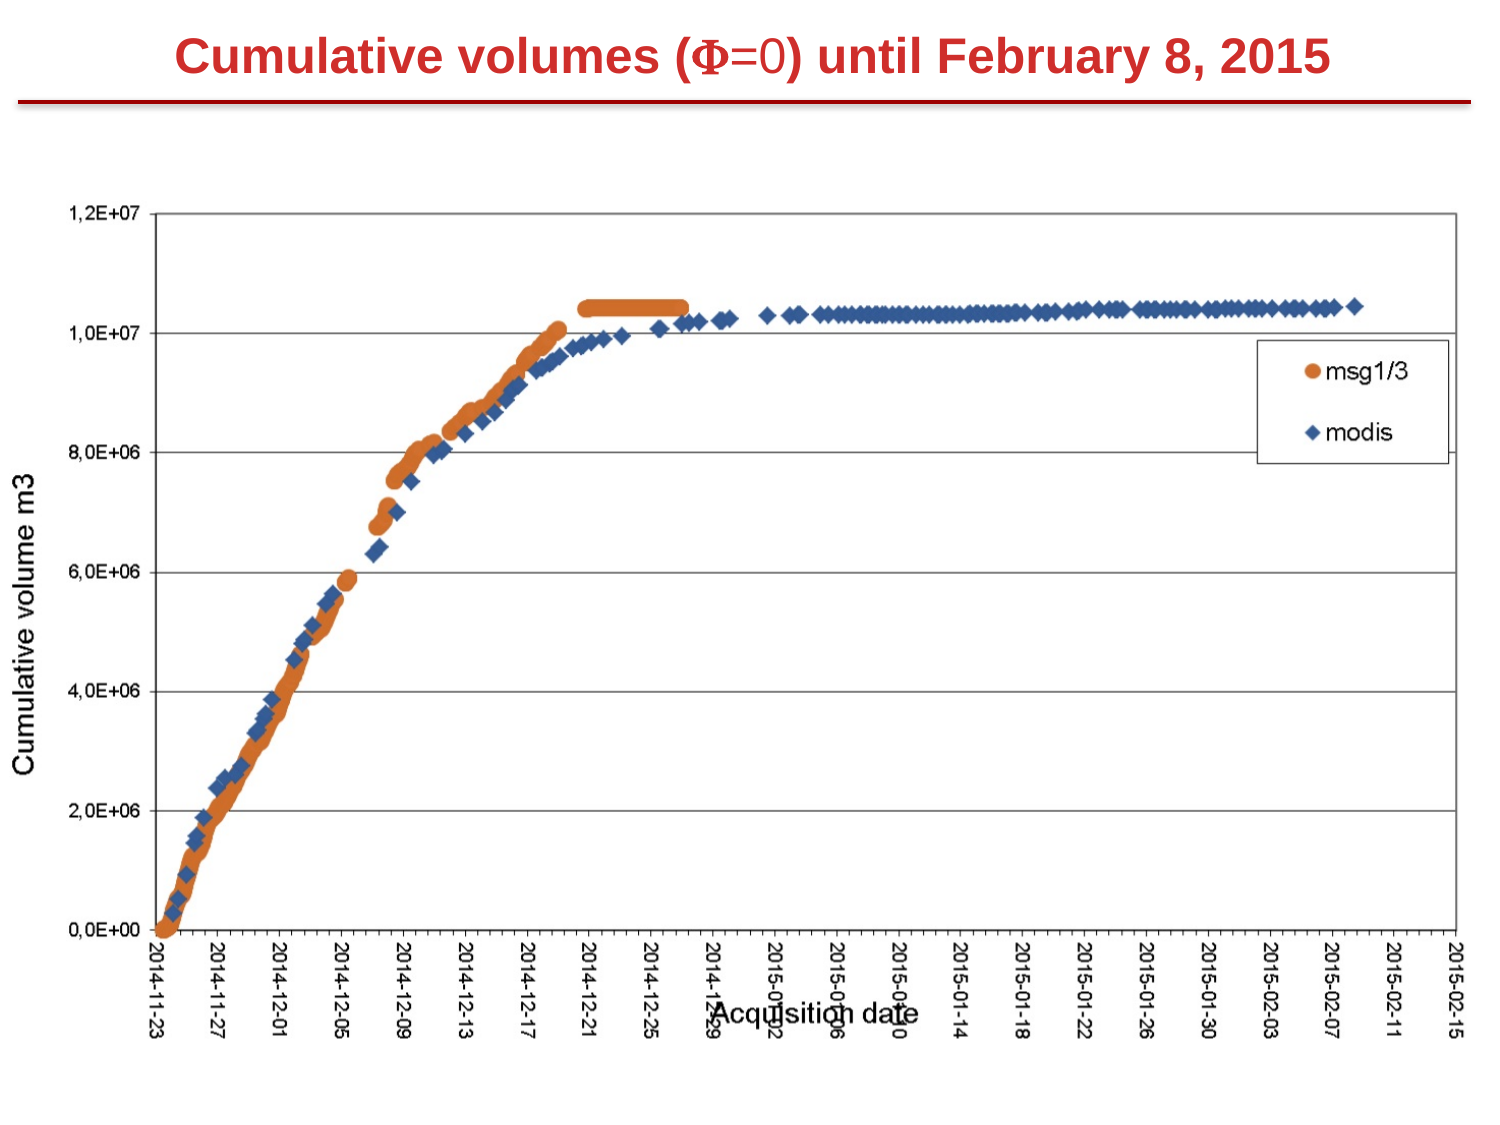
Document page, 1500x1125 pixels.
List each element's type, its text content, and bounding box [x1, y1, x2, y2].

picture [1, 184, 1500, 1048]
text_box Cumulative volumes (F=0) until February 8, 2015 [5, 0, 1500, 108]
